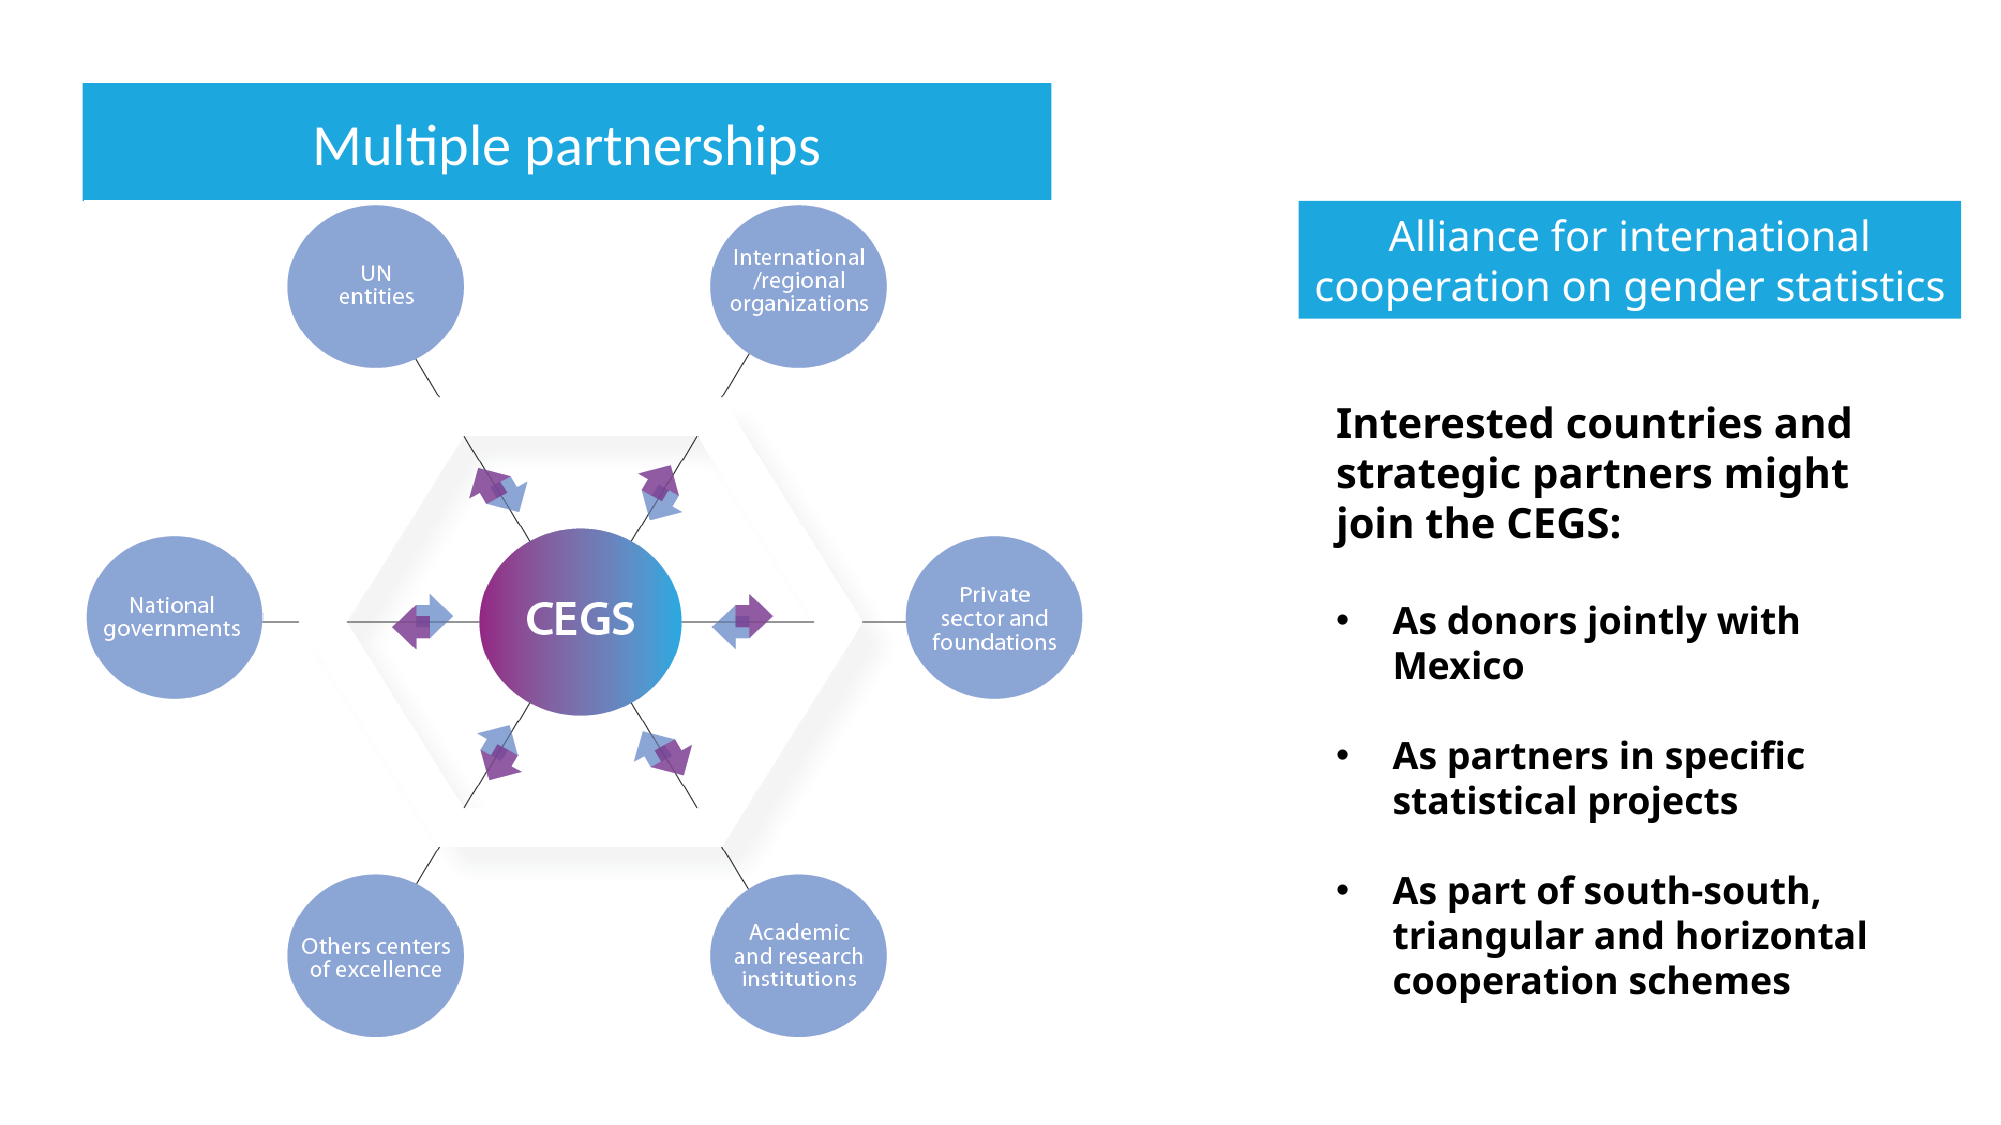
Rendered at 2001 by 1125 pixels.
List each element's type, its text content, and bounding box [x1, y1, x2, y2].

picture [84, 200, 1088, 1046]
text_box Interested countries and strategic partners might join the CEGS: As donors jointly with Mexico As partners in specific statistical projects As part of south-south, triangular and horizontal cooperation schemes [1321, 389, 1949, 1010]
text_box Alliance for international cooperation on gender statistics [1297, 200, 1962, 320]
text_box Multiple partnerships [81, 82, 1052, 202]
